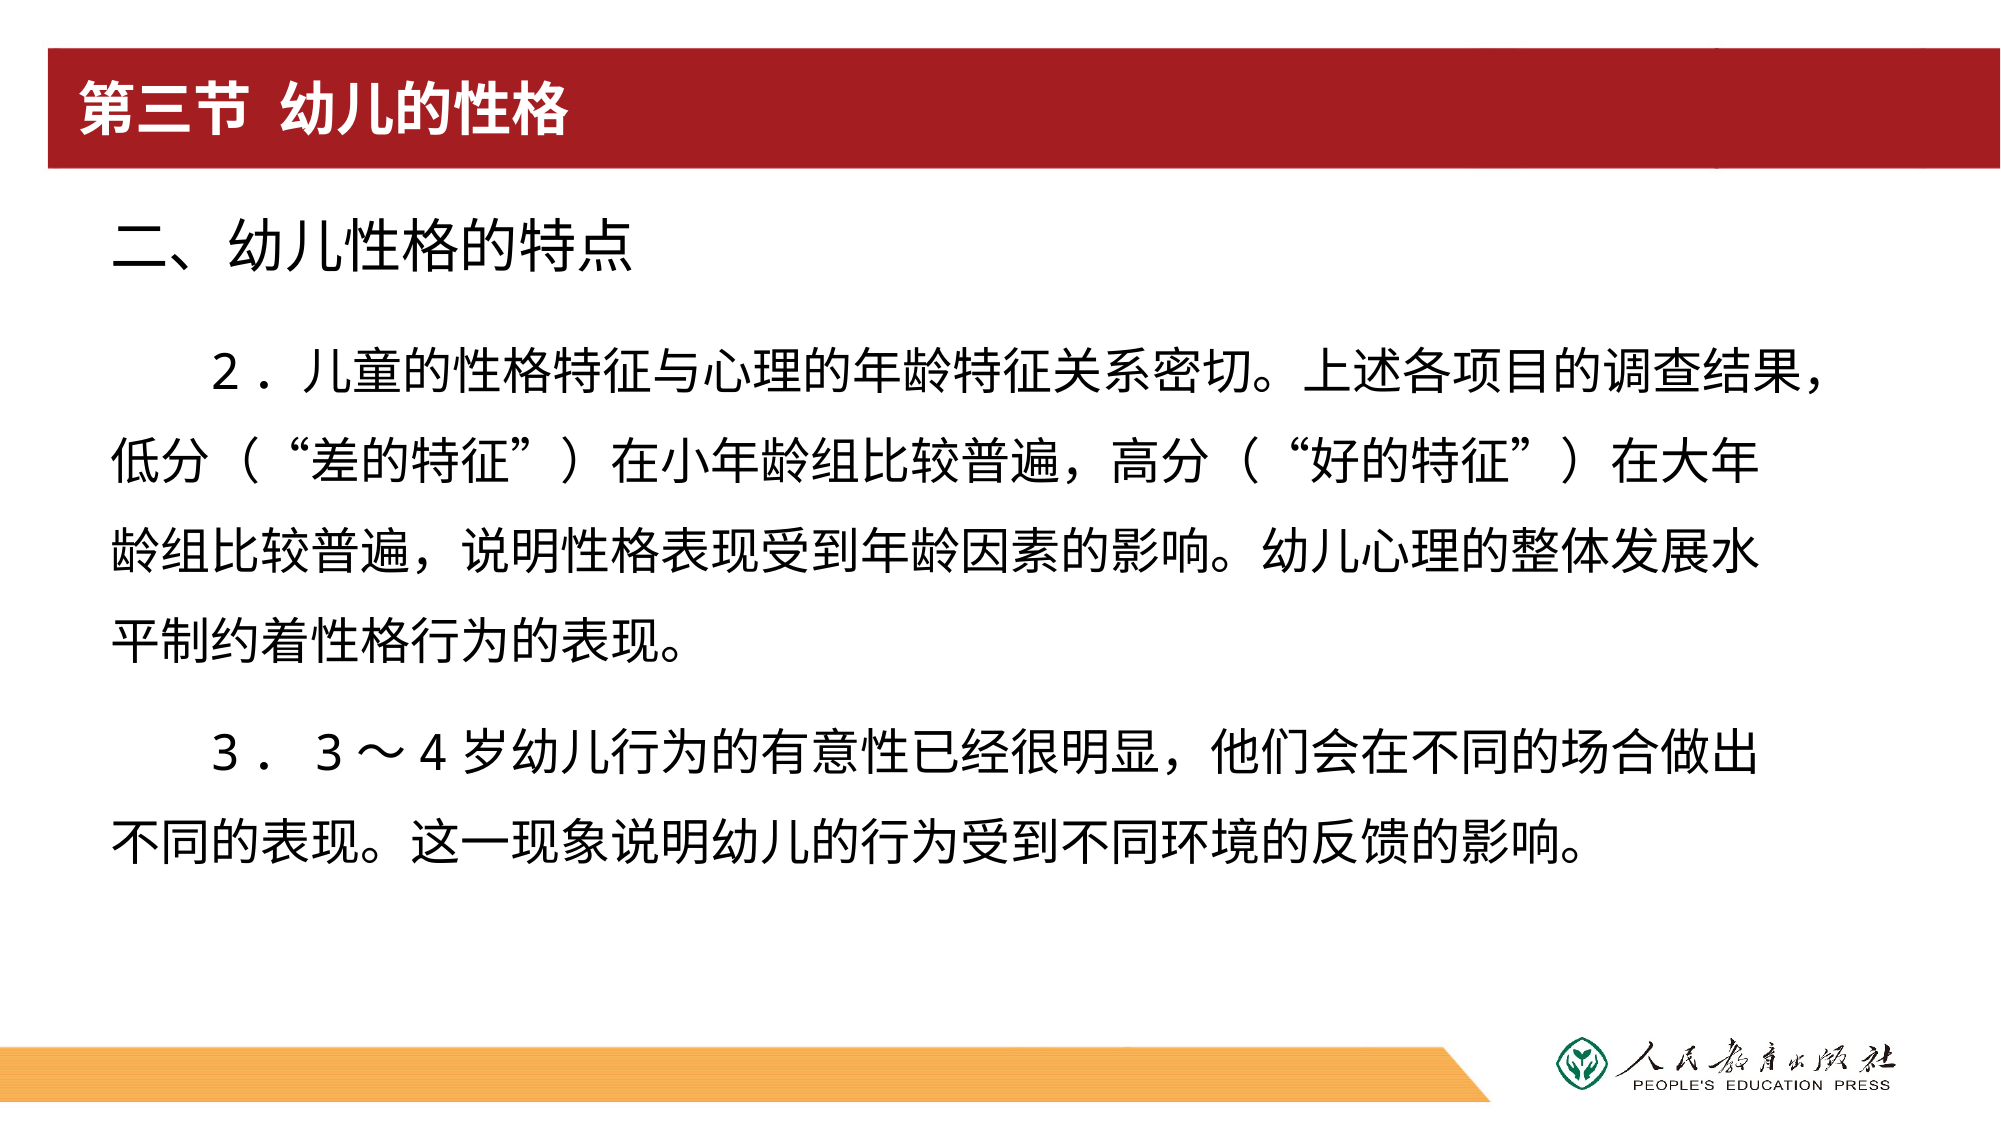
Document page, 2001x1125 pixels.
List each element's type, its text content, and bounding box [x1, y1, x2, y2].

list 2．儿童的性格特征与心理的年龄特征关系密切。上述各项目的调查结果，低分（“差的特征”）在小年龄组比较普遍，高分（“好的特征”）在大年龄组比较普遍，说明性格表现受到年龄因素的影响。幼儿心理的整体发展水平制约着性格行为的表现。 3．3～4岁幼儿行为的有意性已经很明显，他们会在不同的场合做出不同的表现。这一现象说明幼儿的行为受到不同环境的反馈的影响。 [95, 301, 1821, 1068]
picture [0, 0, 2001, 1125]
title 第三节 幼儿的性格 [62, 57, 1788, 167]
list 二、幼儿性格的特点 [95, 209, 1794, 338]
